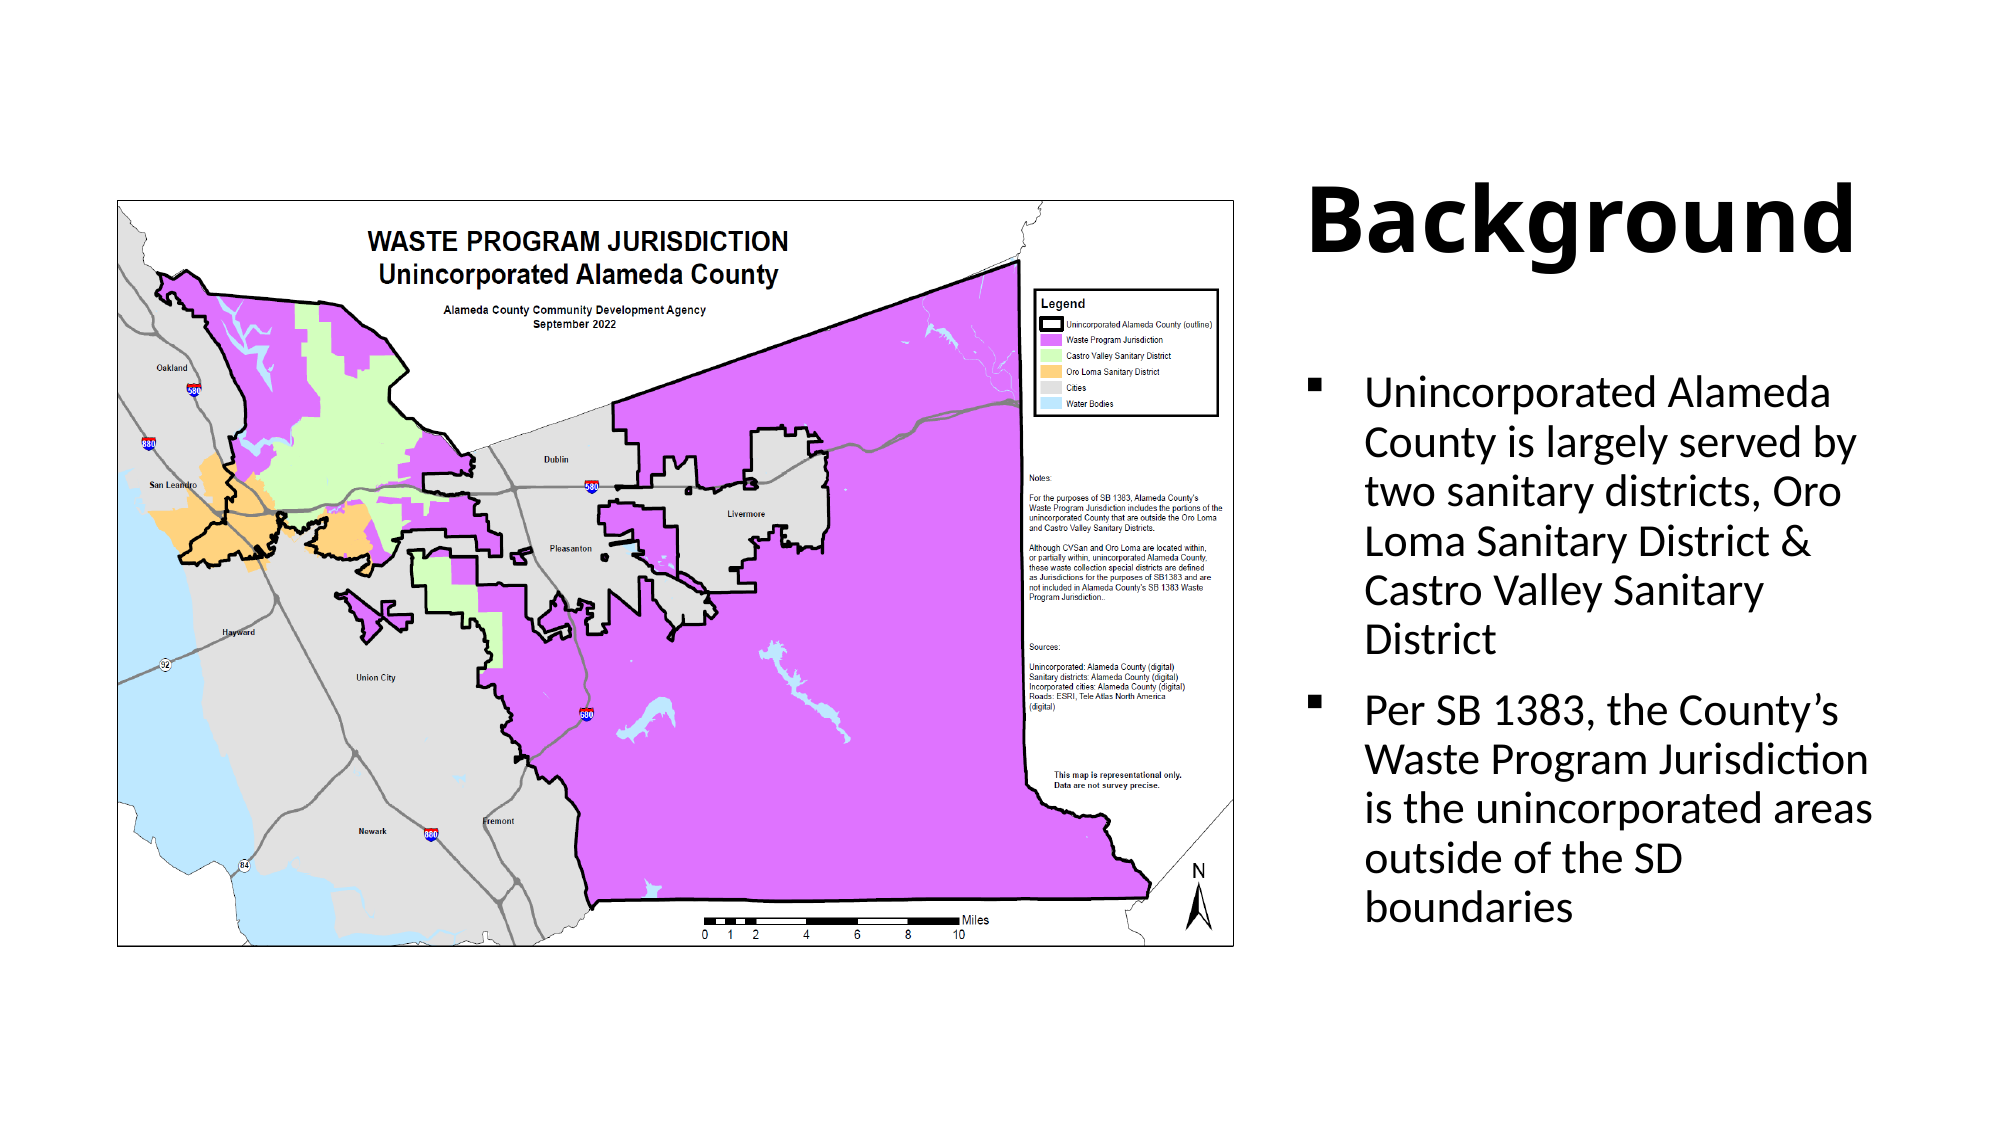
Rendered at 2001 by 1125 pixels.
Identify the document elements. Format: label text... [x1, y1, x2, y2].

title Background [1289, 104, 1895, 343]
list Unincorporated Alameda County is largely served by two sanitary districts, Oro Loma Sanitary District & Castro Valley Sanitary District Per SB 1383, the County’s Waste Program Jurisdiction is the unincorporated areas outside of the SD boundaries [1289, 360, 1895, 1075]
picture [103, 192, 1238, 953]
